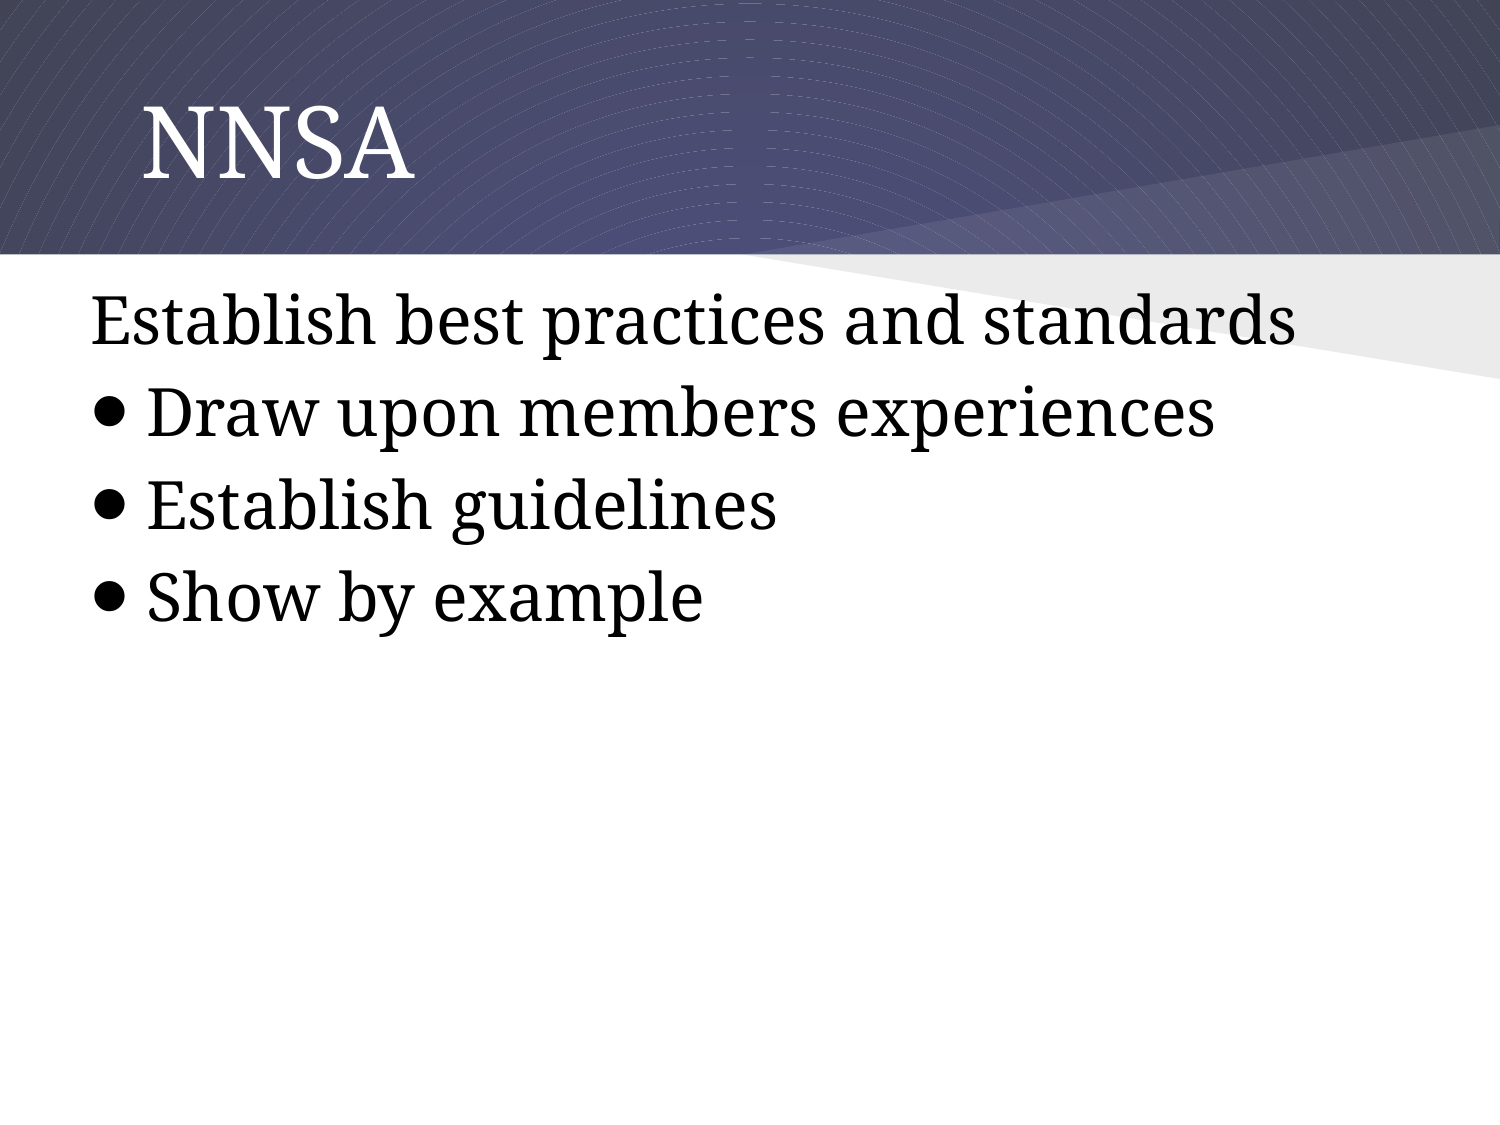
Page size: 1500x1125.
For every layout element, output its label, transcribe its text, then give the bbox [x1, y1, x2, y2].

title NNSA [75, 45, 1425, 233]
list Establish best practices and standards Draw upon members experiences Establish guidelines Show by example [75, 262, 1425, 1078]
